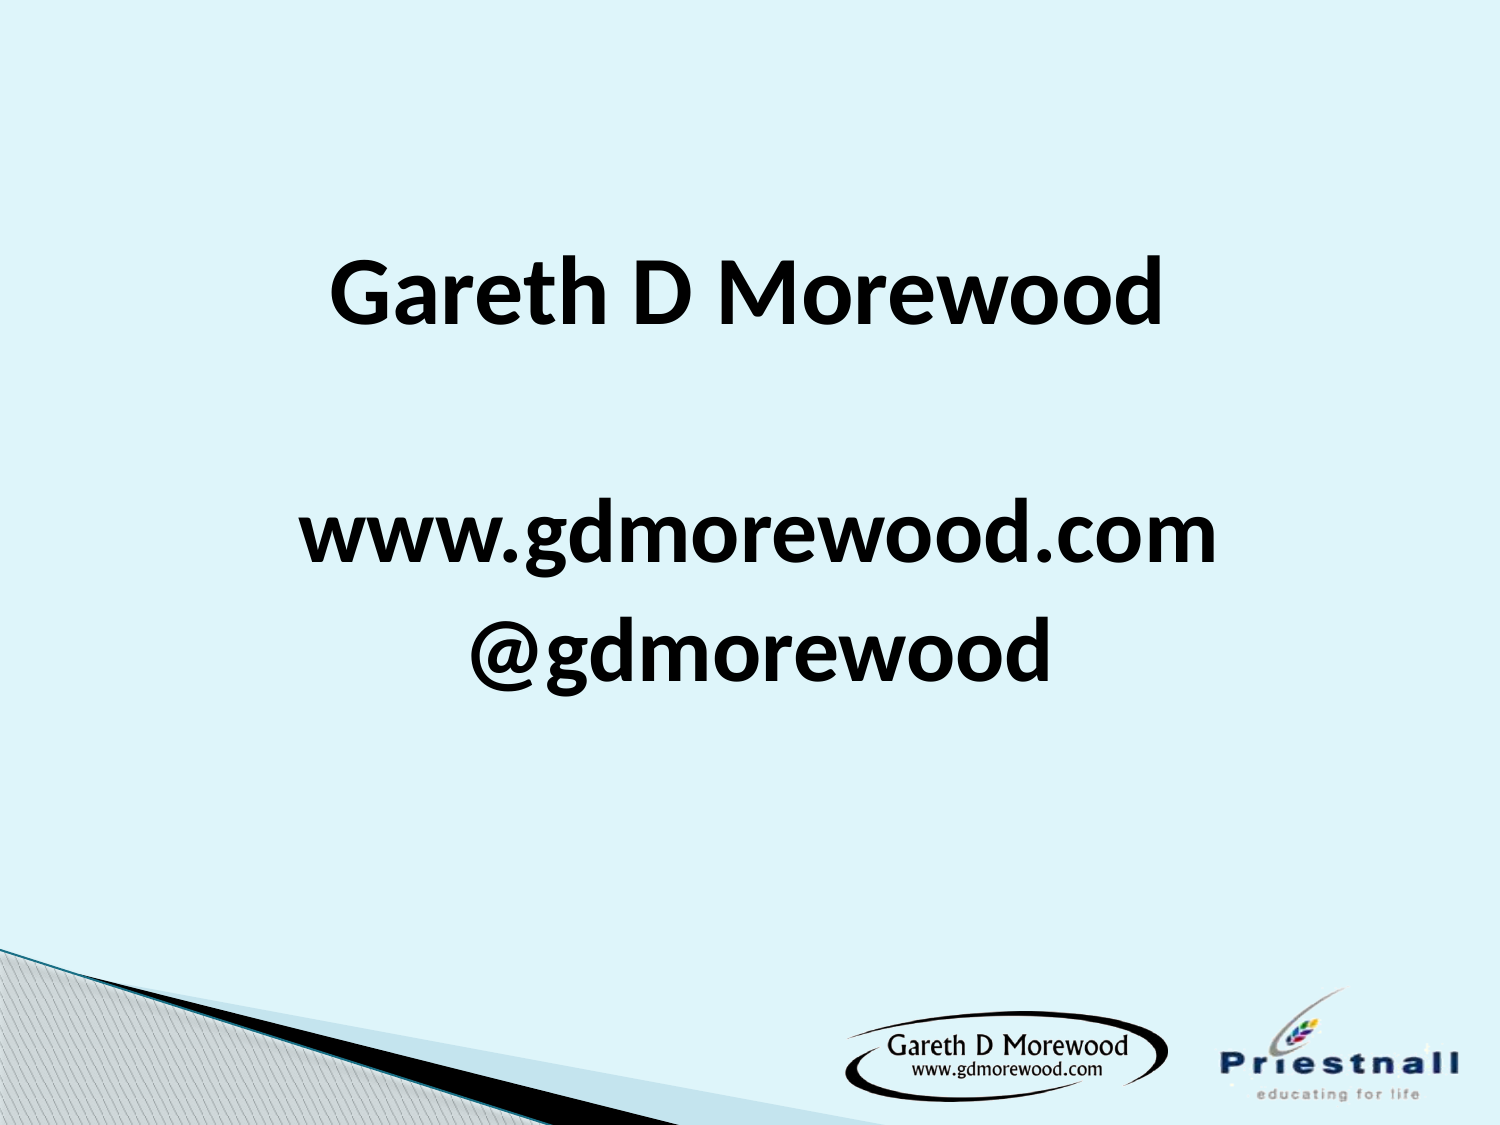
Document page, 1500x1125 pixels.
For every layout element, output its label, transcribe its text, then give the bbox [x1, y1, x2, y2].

picture [844, 1011, 1168, 1102]
picture [1200, 975, 1478, 1113]
list Gareth D Morewood www.gdmorewood.com @gdmorewood [29, 78, 1471, 870]
